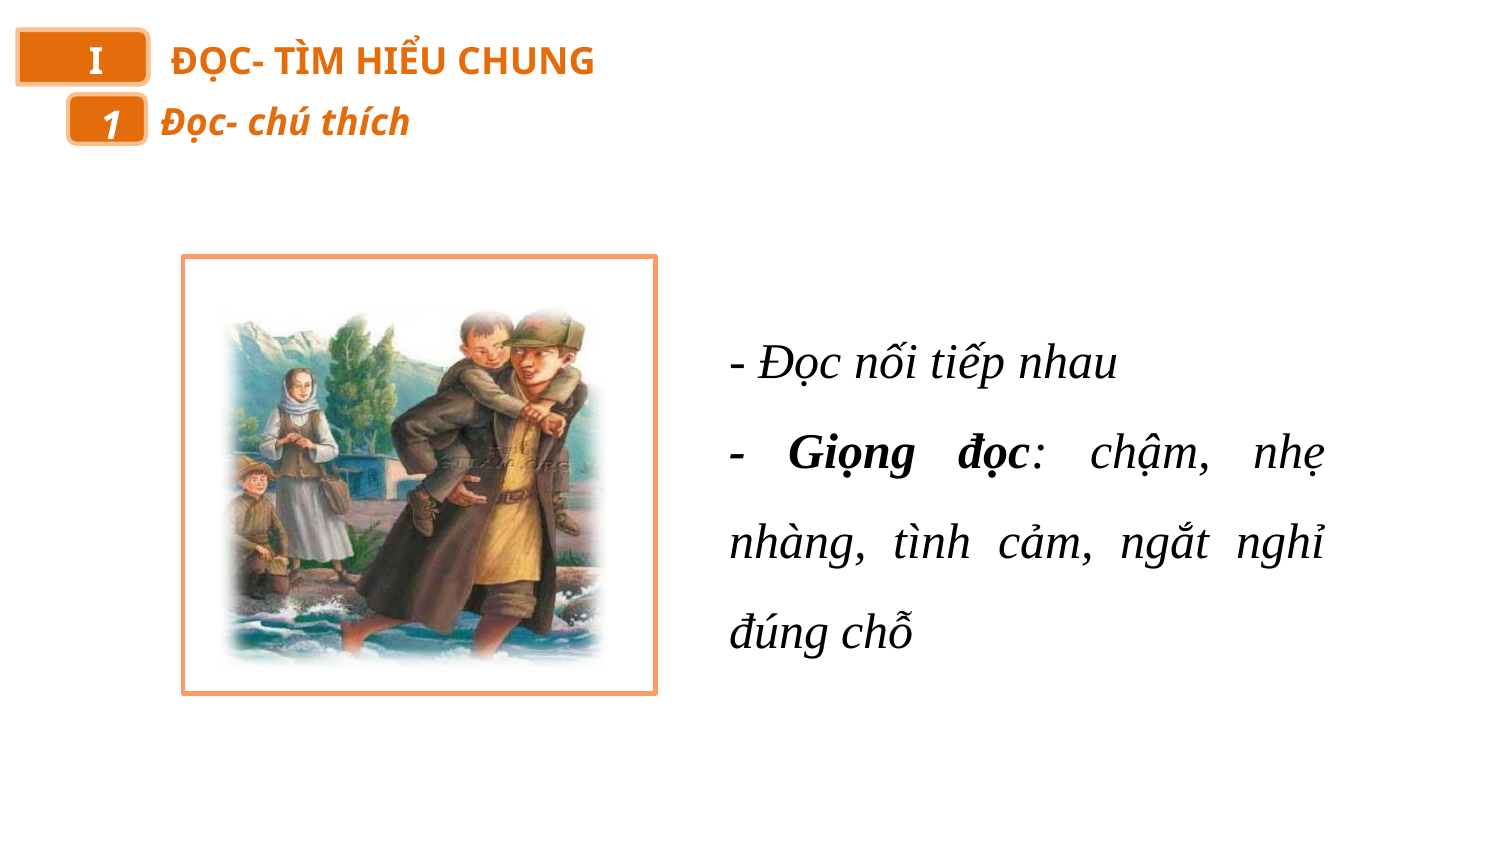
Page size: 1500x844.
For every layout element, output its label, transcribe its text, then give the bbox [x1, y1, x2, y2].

text_box [181, 254, 658, 696]
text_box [67, 90, 779, 156]
text_box - Đọc nối tiếp nhau - Giọng đọc: chậm, nhẹ nhàng, tình cảm, ngắt nghỉ đúng chỗ [714, 291, 1341, 666]
picture [218, 303, 609, 671]
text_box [17, 29, 1191, 91]
